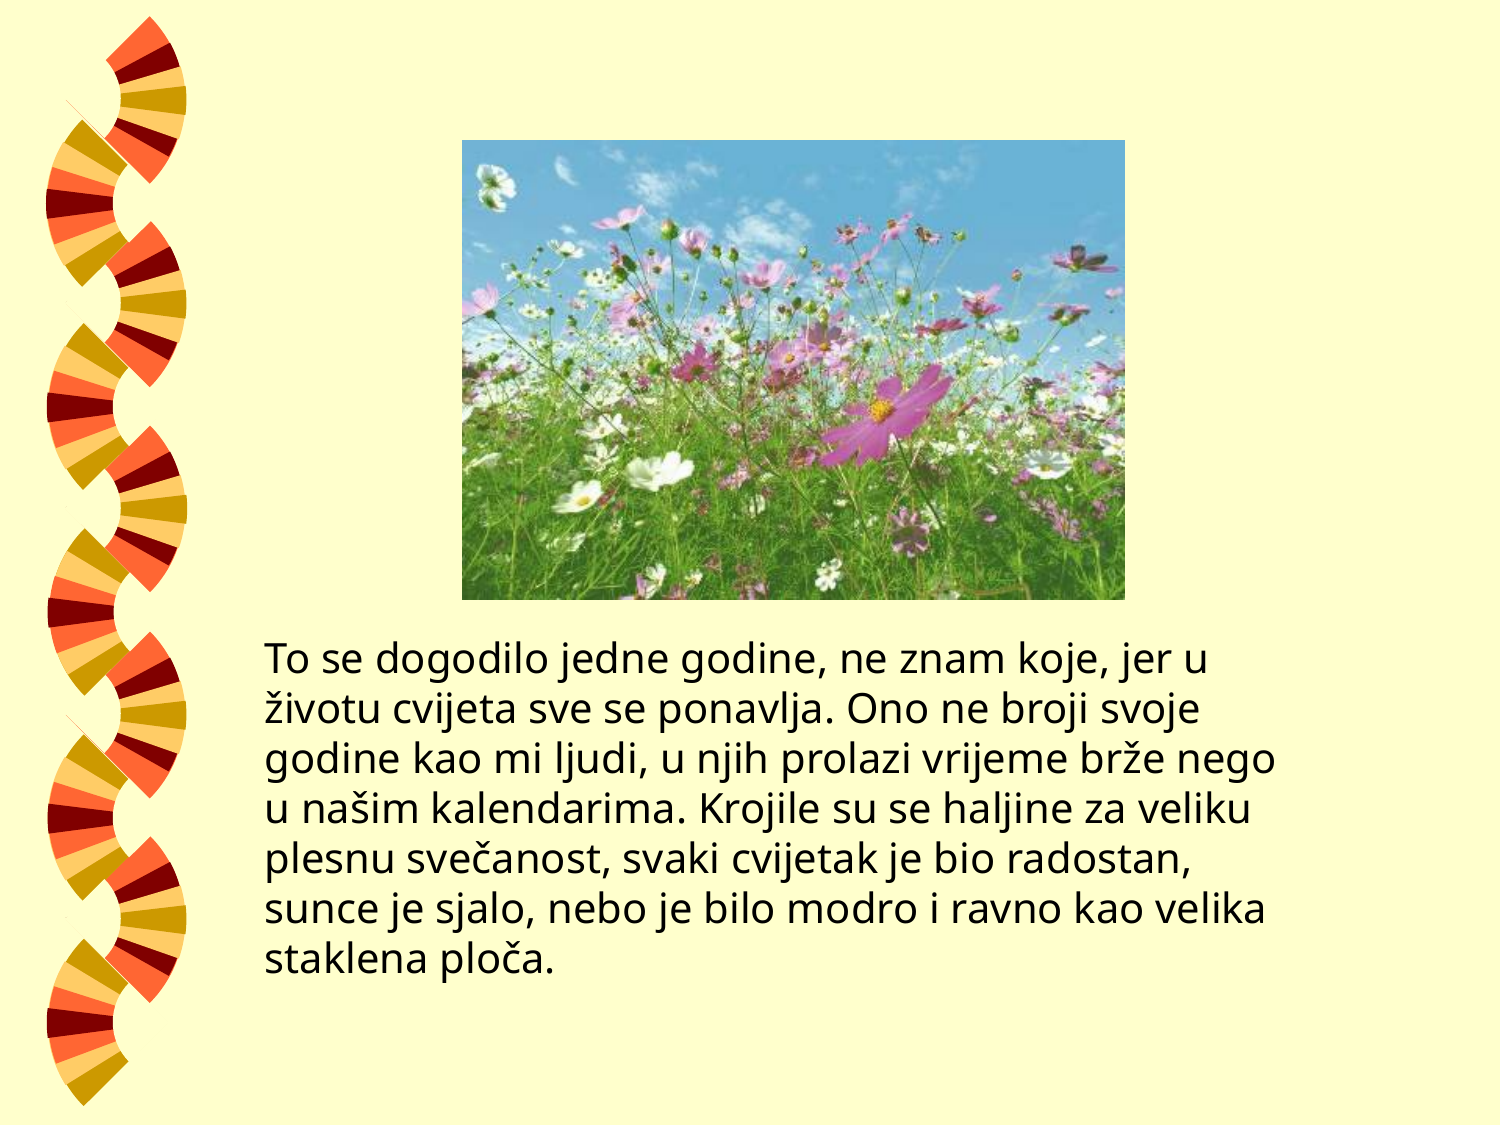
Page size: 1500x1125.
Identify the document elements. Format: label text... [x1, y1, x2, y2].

picture [462, 140, 1126, 601]
text_box To se dogodilo jedne godine, ne znam koje, jer u životu cvijeta sve se ponavlja. Ono ne broji svoje godine kao mi ljudi, u njih prolazi vrijeme brže nego u našim kalendarima. Krojile su se haljine za veliku plesnu svečanost, svaki cvijetak je bio radostan, sunce je sjalo, nebo je bilo modro i ravno kao velika staklena ploča. [249, 624, 1325, 990]
